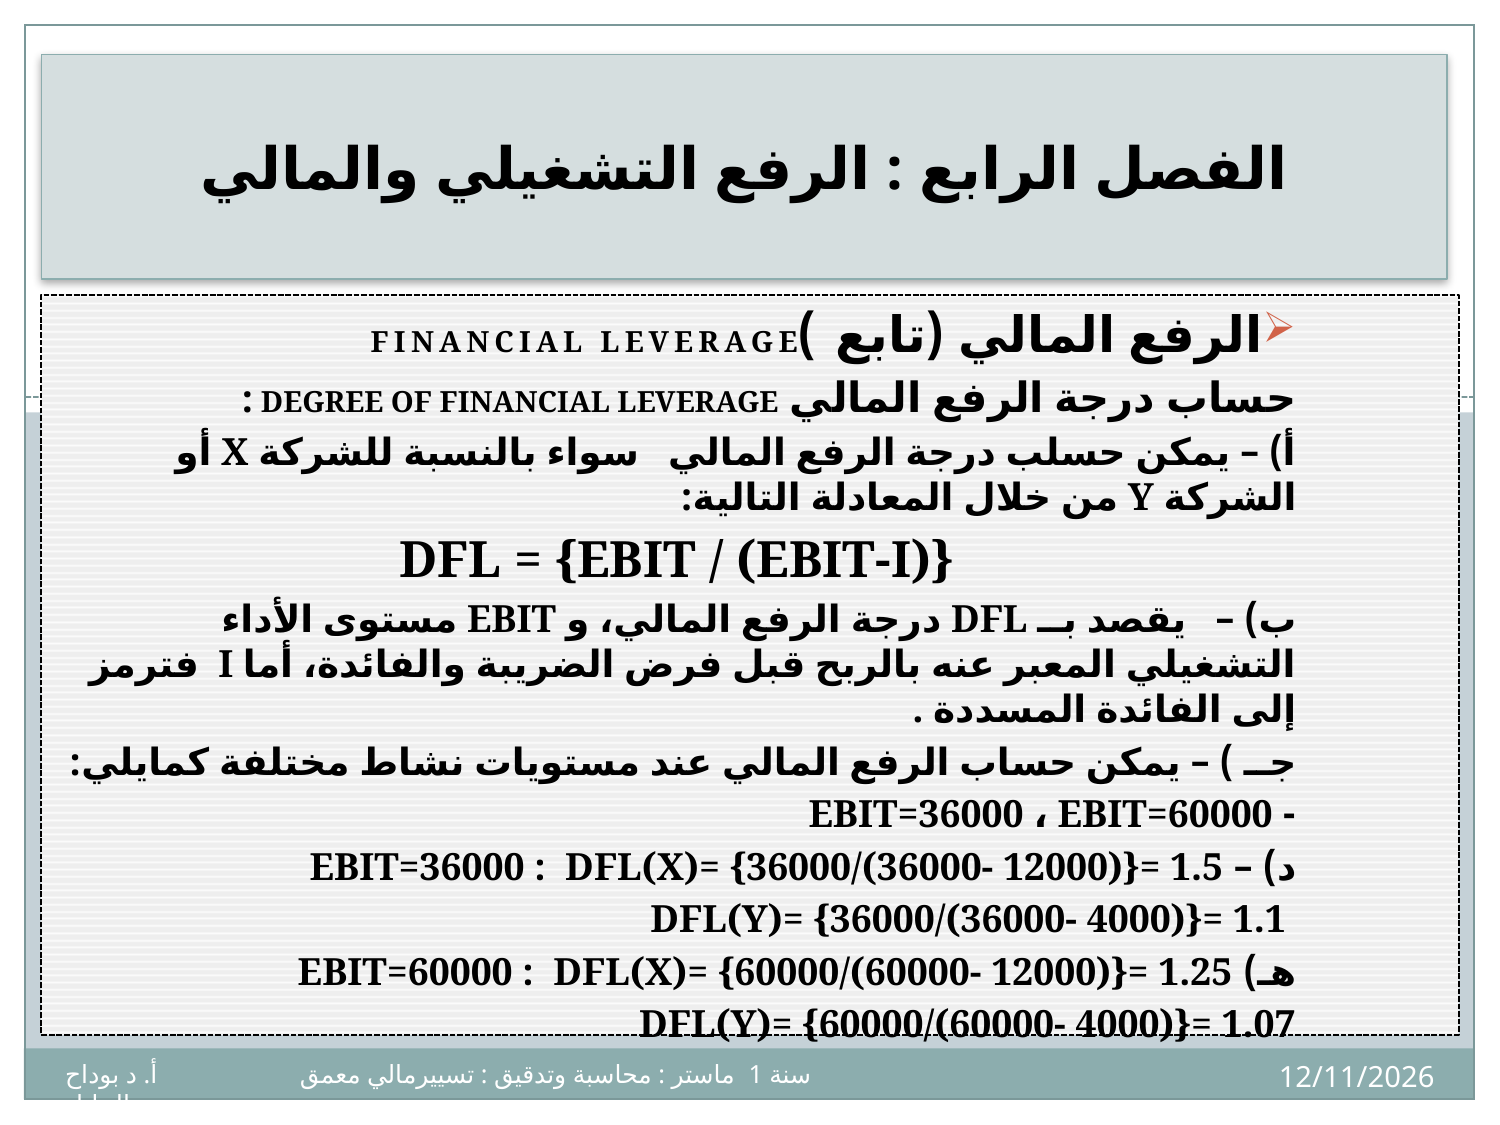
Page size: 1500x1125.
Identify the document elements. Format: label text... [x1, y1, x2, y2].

subtitle الرفع المالي (تابع )financial leverage حساب درجة الرفع المالي Degree of Financial leverage : أ) – يمكن حسلب درجة الرفع المالي سواء بالنسبة للشركة X أو الشركة Y من خلال المعادلة التالية: DFL = {EBIT / (ebit-I)} ب) – يقصد بــ dfl درجة الرفع المالي، و EBIT مستوى الأداء التشغيلي المعبر عنه بالربح قبل فرض الضريبة والفائدة، أما I فترمز إلى الفائدة المسددة . جــ ) – يمكن حساب الرفع المالي عند مستويات نشاط مختلفة كمايلي: - EBIT=36000 ، EBIT=60000 د) – EBIT=36000 : DFL(X)= {36000/(36000- 12000)}= 1.5 DFL(y)= {36000/(36000- 4000)}= 1.1 هـ) EBIT=60000 : DFL(X)= {60000/(60000- 12000)}= 1.25 DFL(y)= {60000/(60000- 4000)}= 1.07 [40, 294, 1460, 1036]
slide_number 21 [712, 360, 788, 434]
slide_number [950, 1050, 1450, 1111]
title الفصل الرابع : الرفع التشغيلي والمالي [41, 54, 1448, 280]
footer سنة 1 ماستر : محاسبة وتدقيق : تسييرمالي معمق أ. د بوداح عبدالجليل [50, 1051, 857, 1112]
